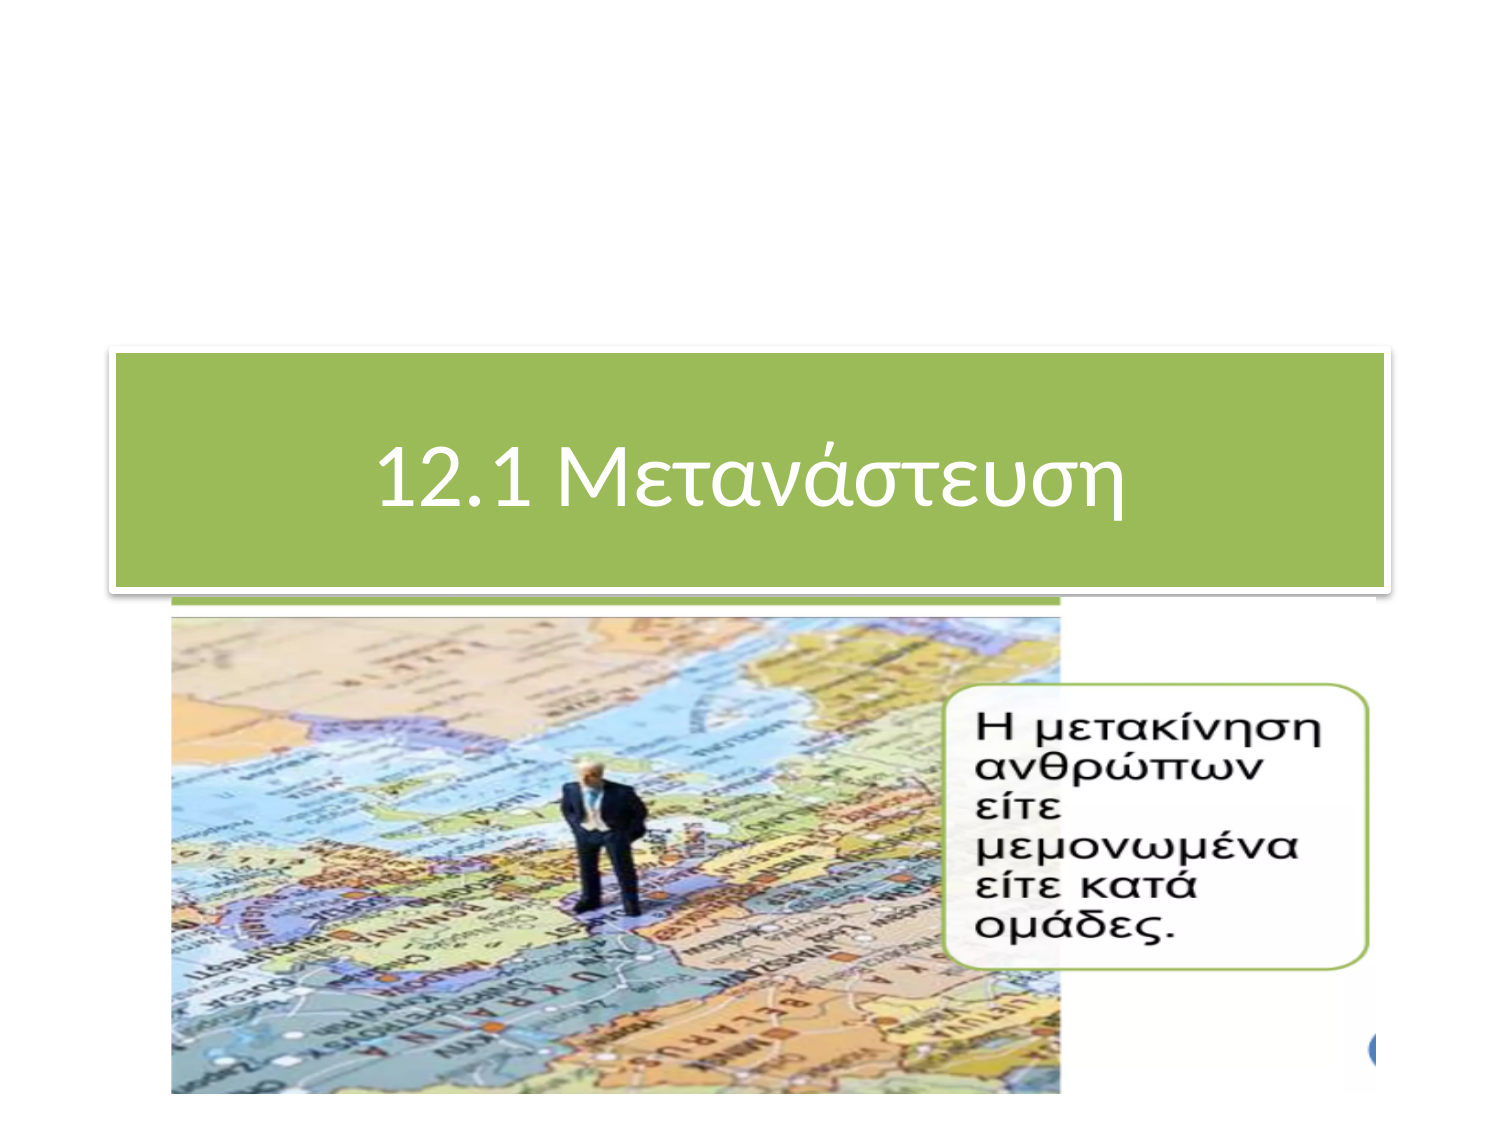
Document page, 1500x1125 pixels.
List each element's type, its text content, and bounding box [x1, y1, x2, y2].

title 12.1 Μετανάστευση [109, 346, 1391, 594]
picture [170, 597, 1377, 1095]
